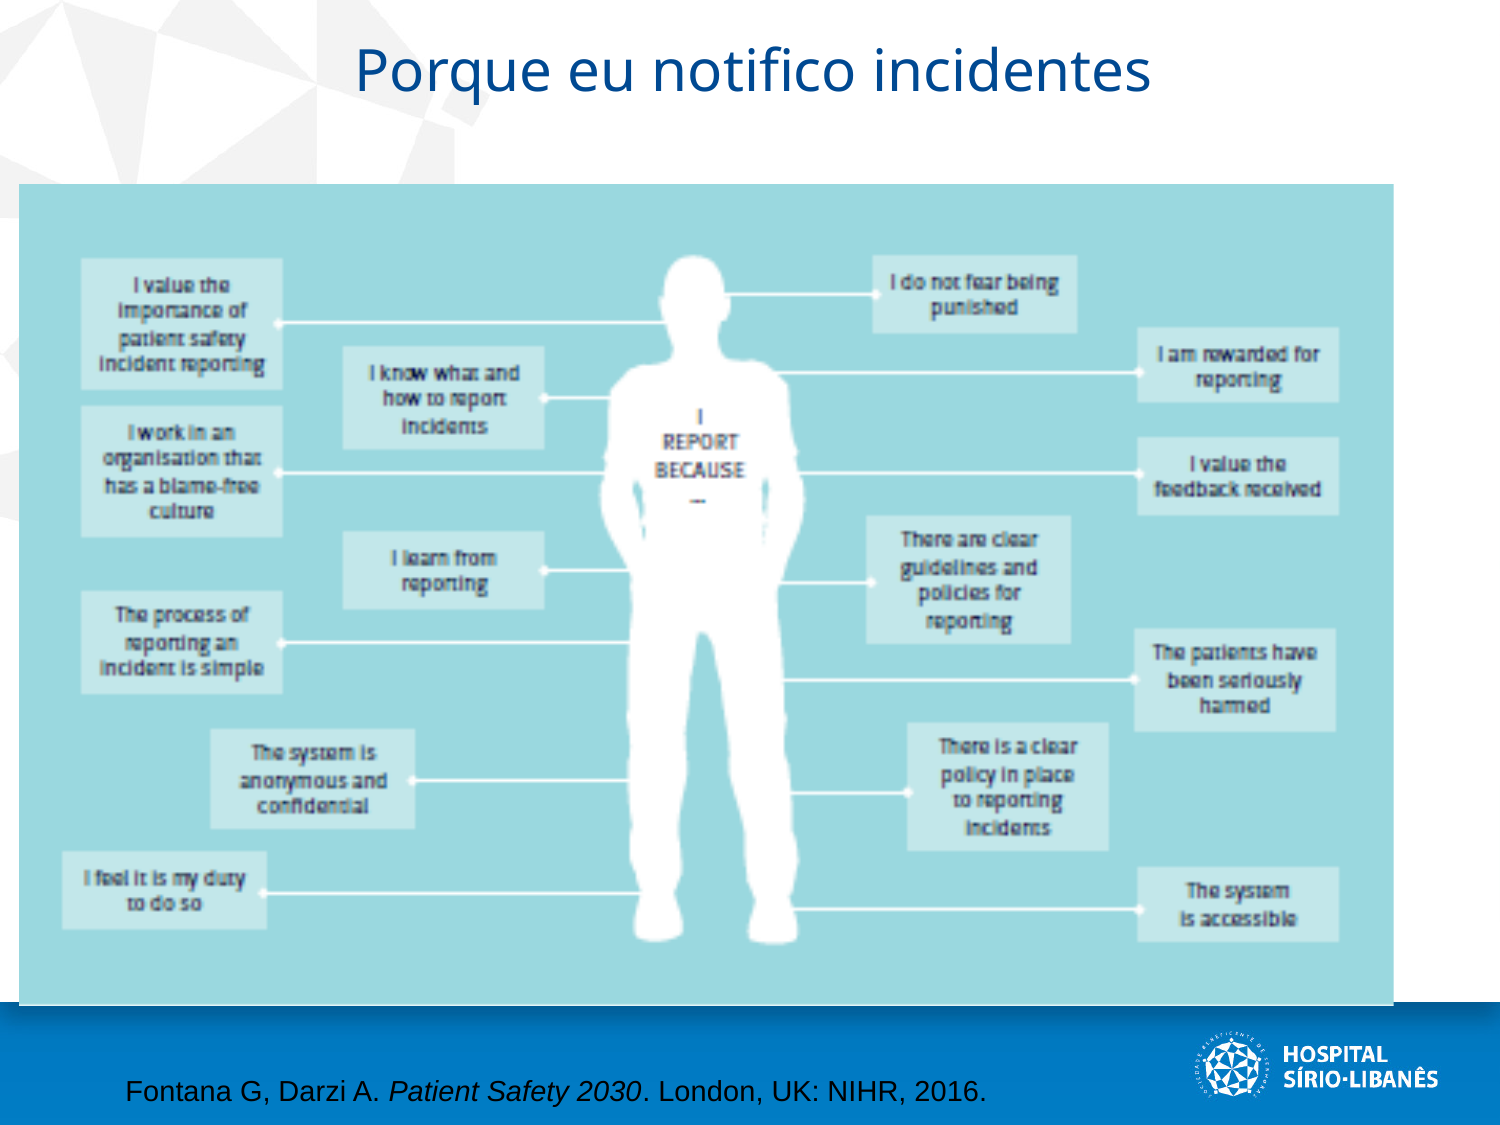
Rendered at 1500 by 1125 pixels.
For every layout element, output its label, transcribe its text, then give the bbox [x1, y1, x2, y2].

picture [0, 0, 1500, 1125]
title Porque eu notifico incidentes [116, 31, 1392, 106]
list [18, 184, 1394, 1007]
text_box Fontana G, Darzi A. Patient Safety 2030. London, UK: NIHR, 2016. [110, 1058, 1012, 1125]
